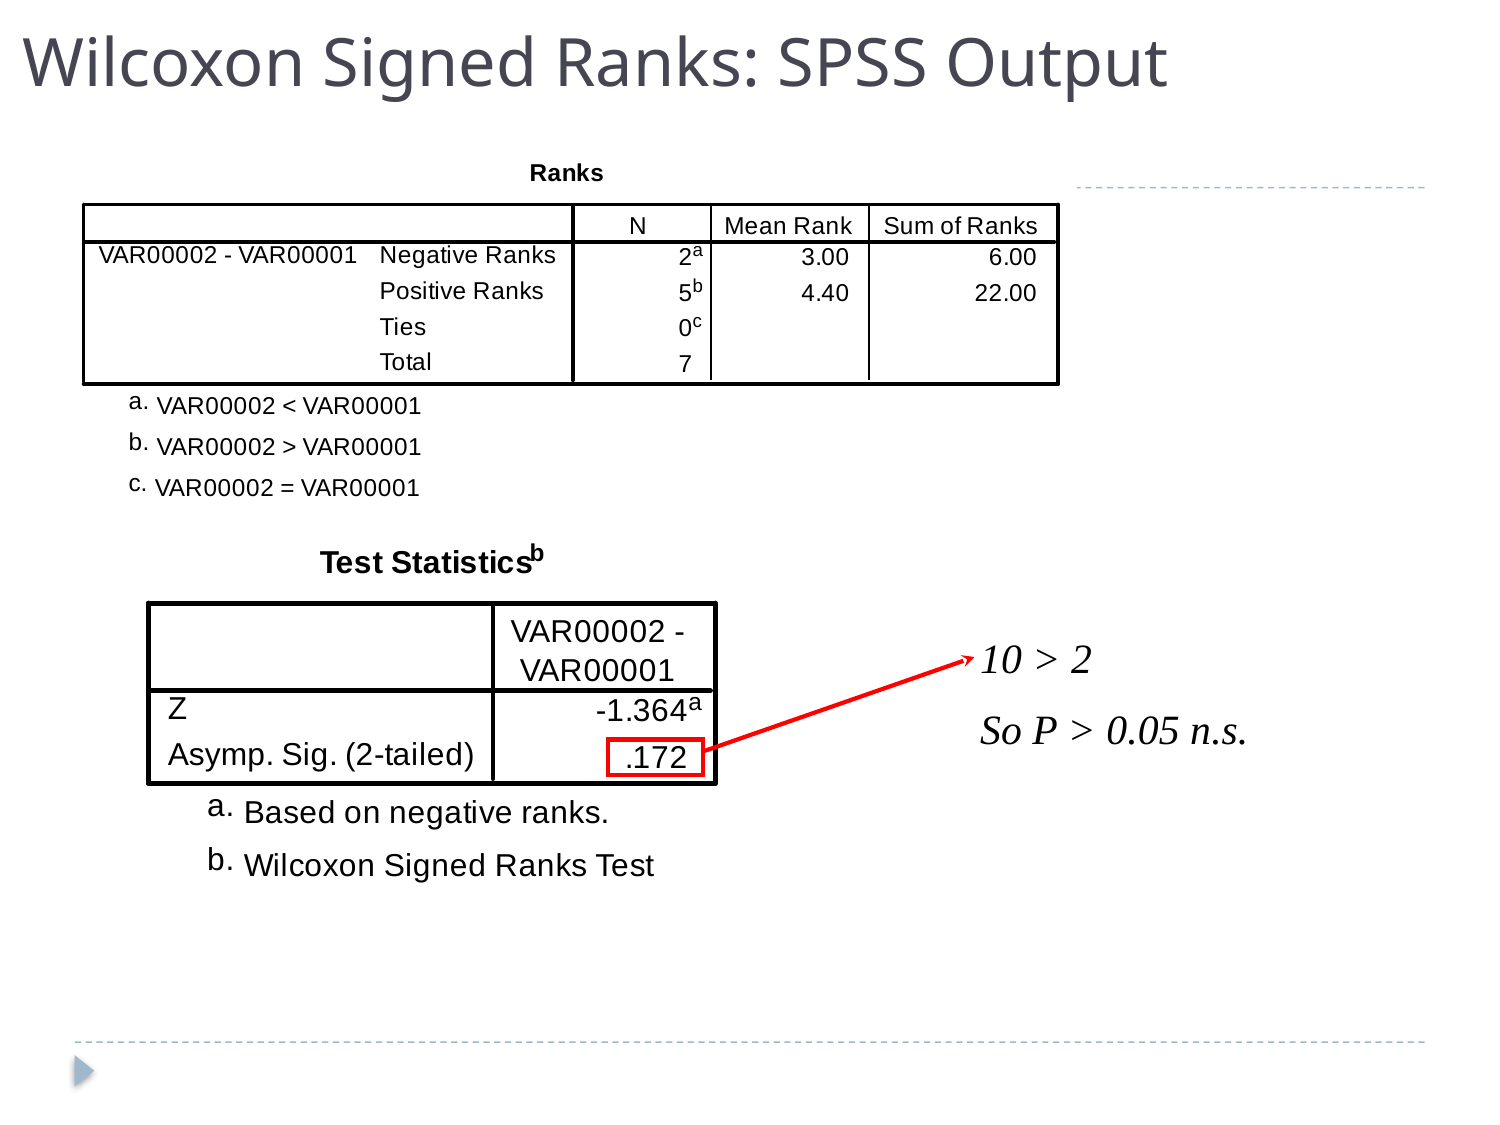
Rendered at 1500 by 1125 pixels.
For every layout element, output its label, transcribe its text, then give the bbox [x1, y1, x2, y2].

text_box 10 > 2 So P > 0.05 n.s. [965, 624, 1267, 760]
title Wilcoxon Signed Ranks: SPSS Output [7, 12, 1497, 200]
picture [64, 136, 1117, 933]
